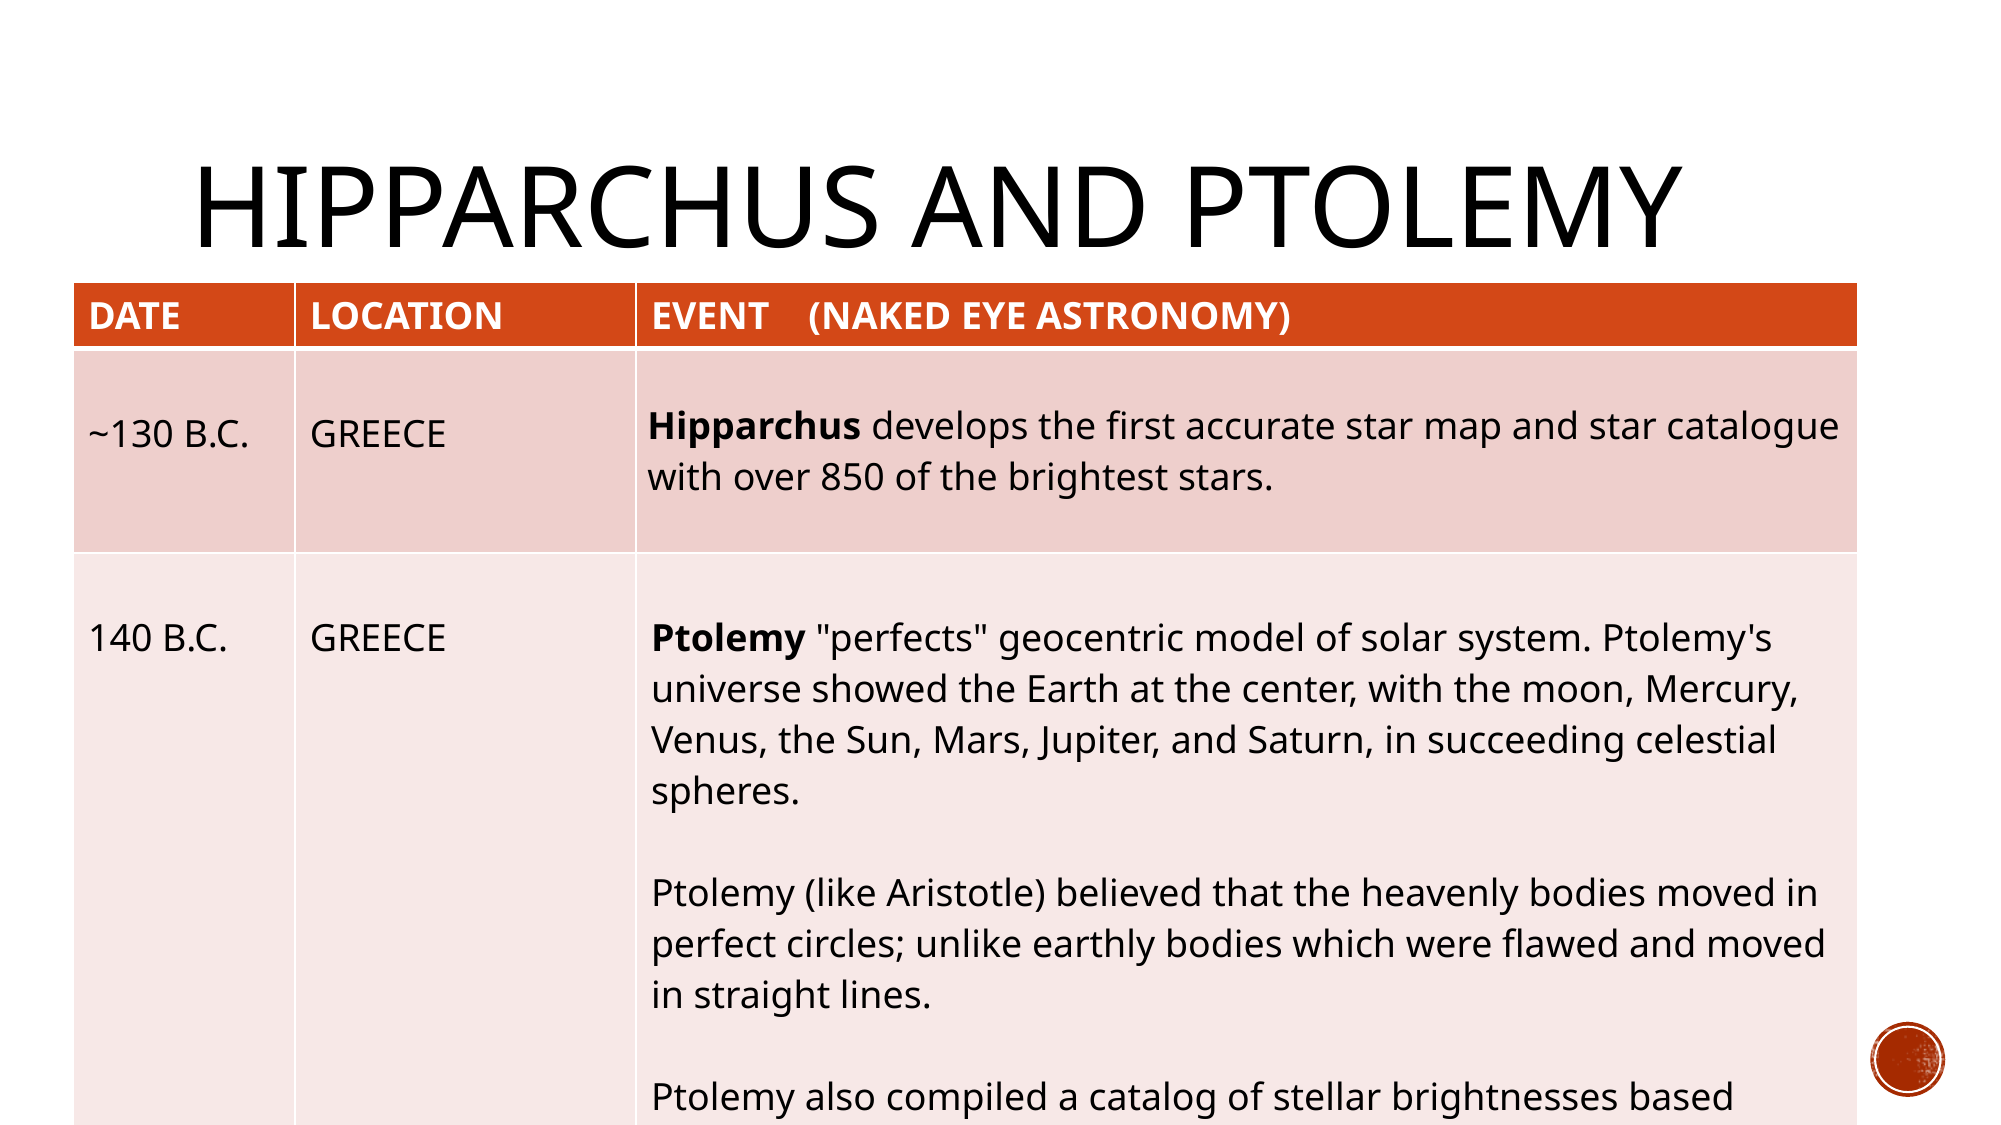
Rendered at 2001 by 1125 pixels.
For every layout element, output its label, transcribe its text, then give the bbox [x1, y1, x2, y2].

table_header LOCATION [296, 283, 635, 346]
table_header DATE [74, 283, 294, 346]
table_cell 140 B.C. [74, 554, 294, 1125]
table_cell GREECE [296, 351, 635, 552]
table_cell GREECE [296, 554, 635, 1125]
table_header EVENT (NAKED EYE ASTRONOMY) [637, 283, 1857, 346]
title Hipparchus and ptolemy [175, 79, 1826, 282]
table_cell Hipparchus develops the first accurate star map and star catalogue with over 850 of the brightest stars. [637, 351, 1857, 552]
table_cell Ptolemy "perfects" geocentric model of solar system. Ptolemy's universe showed the Earth at the center, with the moon, Mercury, Venus, the Sun, Mars, Jupiter, and Saturn, in succeeding celestial spheres. Ptolemy (like Aristotle) believed that the heavenly bodies moved in perfect circles; unlike earthly bodies which were flawed and moved in straight lines. Ptolemy also compiled a catalog of stellar brightnesses based partly on the earlier catalog of Hipparchus. [637, 554, 1857, 1125]
table_cell ~130 B.C. [74, 351, 294, 552]
